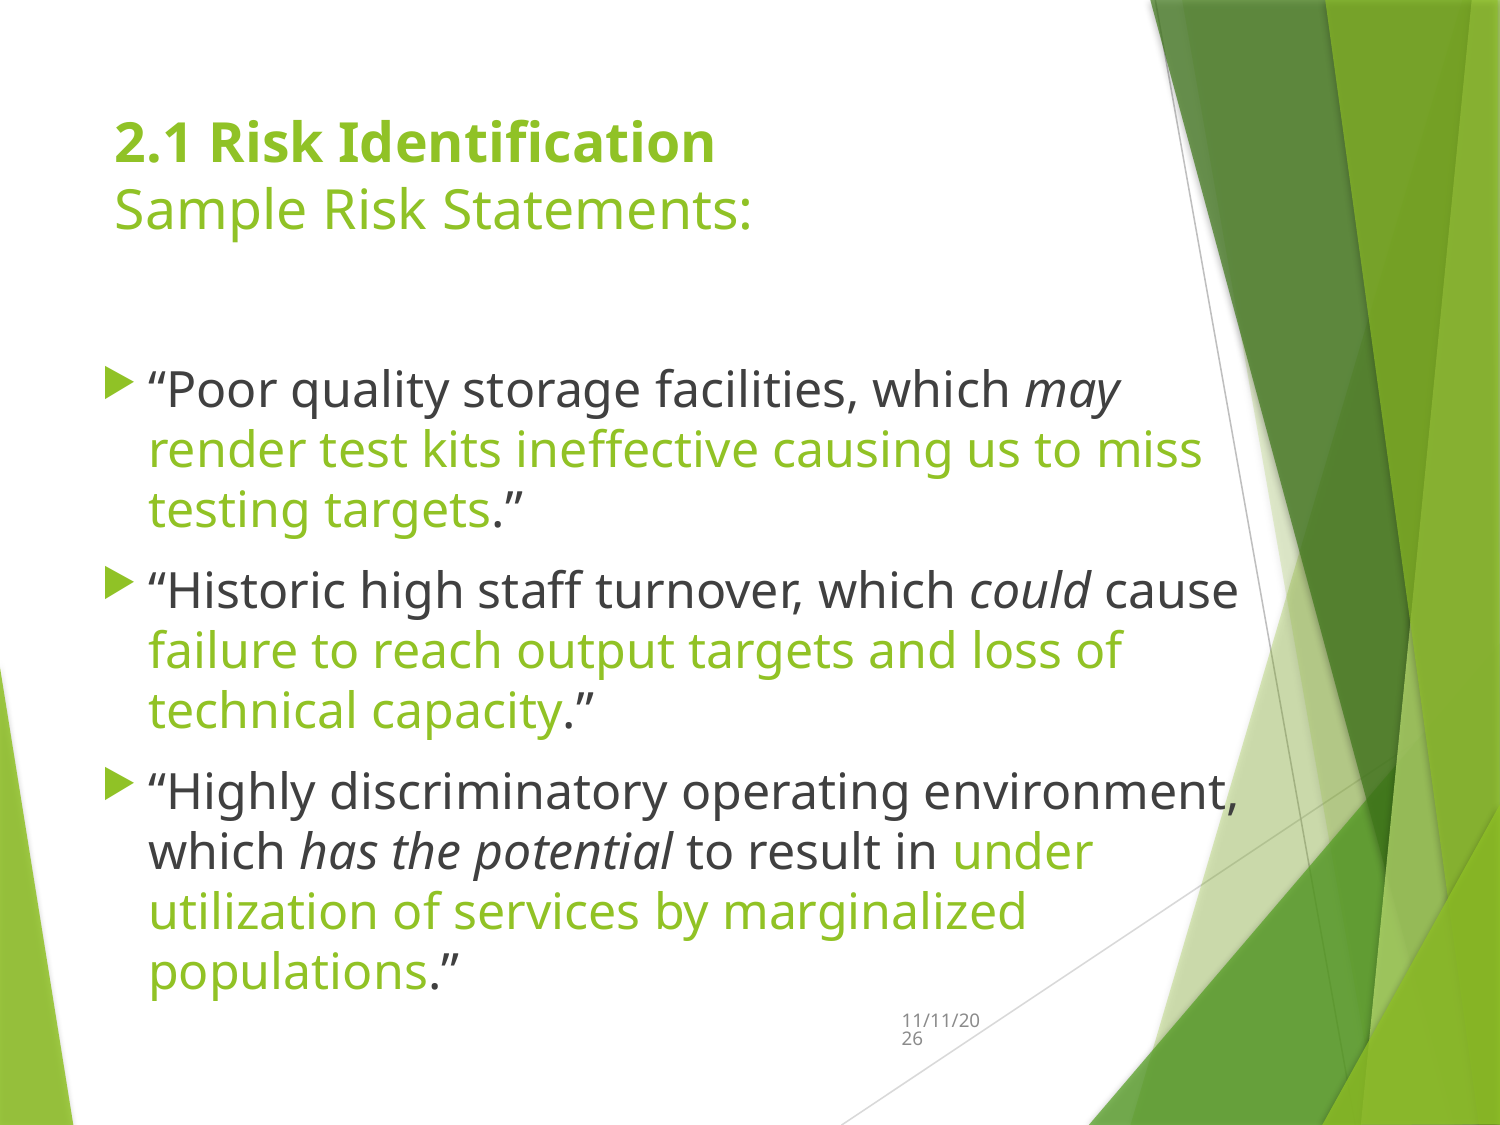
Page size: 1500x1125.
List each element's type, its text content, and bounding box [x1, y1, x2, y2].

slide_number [886, 991, 999, 1051]
list “Poor quality storage facilities, which may render test kits ineffective causing us to miss testing targets.” “Historic high staff turnover, which could cause failure to reach output targets and loss of technical capacity.” “Highly discriminatory operating environment, which has the potential to result in under utilization of services by marginalized populations.” [75, 350, 1263, 1075]
title 2.1 Risk Identification Sample Risk Statements: [99, 99, 1142, 317]
